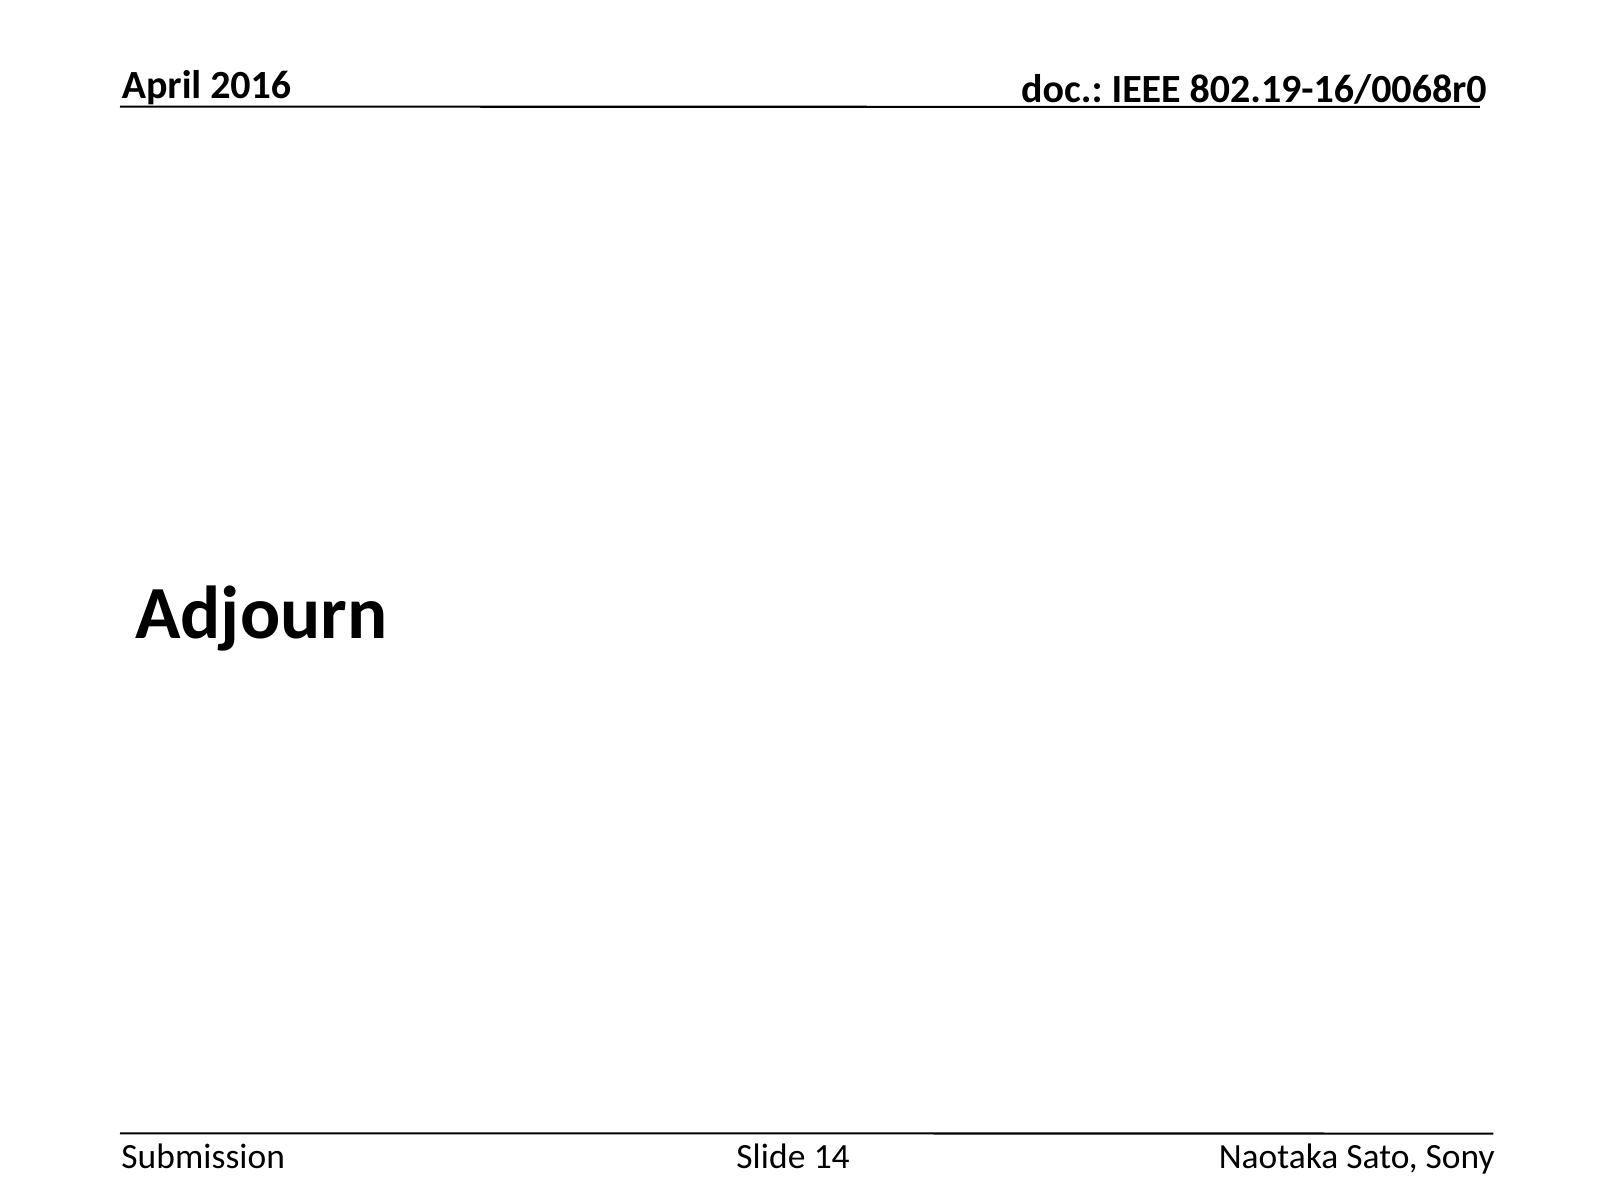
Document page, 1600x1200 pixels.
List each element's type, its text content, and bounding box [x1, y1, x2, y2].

slide_number Slide 14 [733, 1132, 854, 1197]
list Adjourn [119, 262, 1480, 1126]
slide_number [121, 58, 451, 107]
footer Naotaka Sato, Sony [937, 1132, 1495, 1174]
